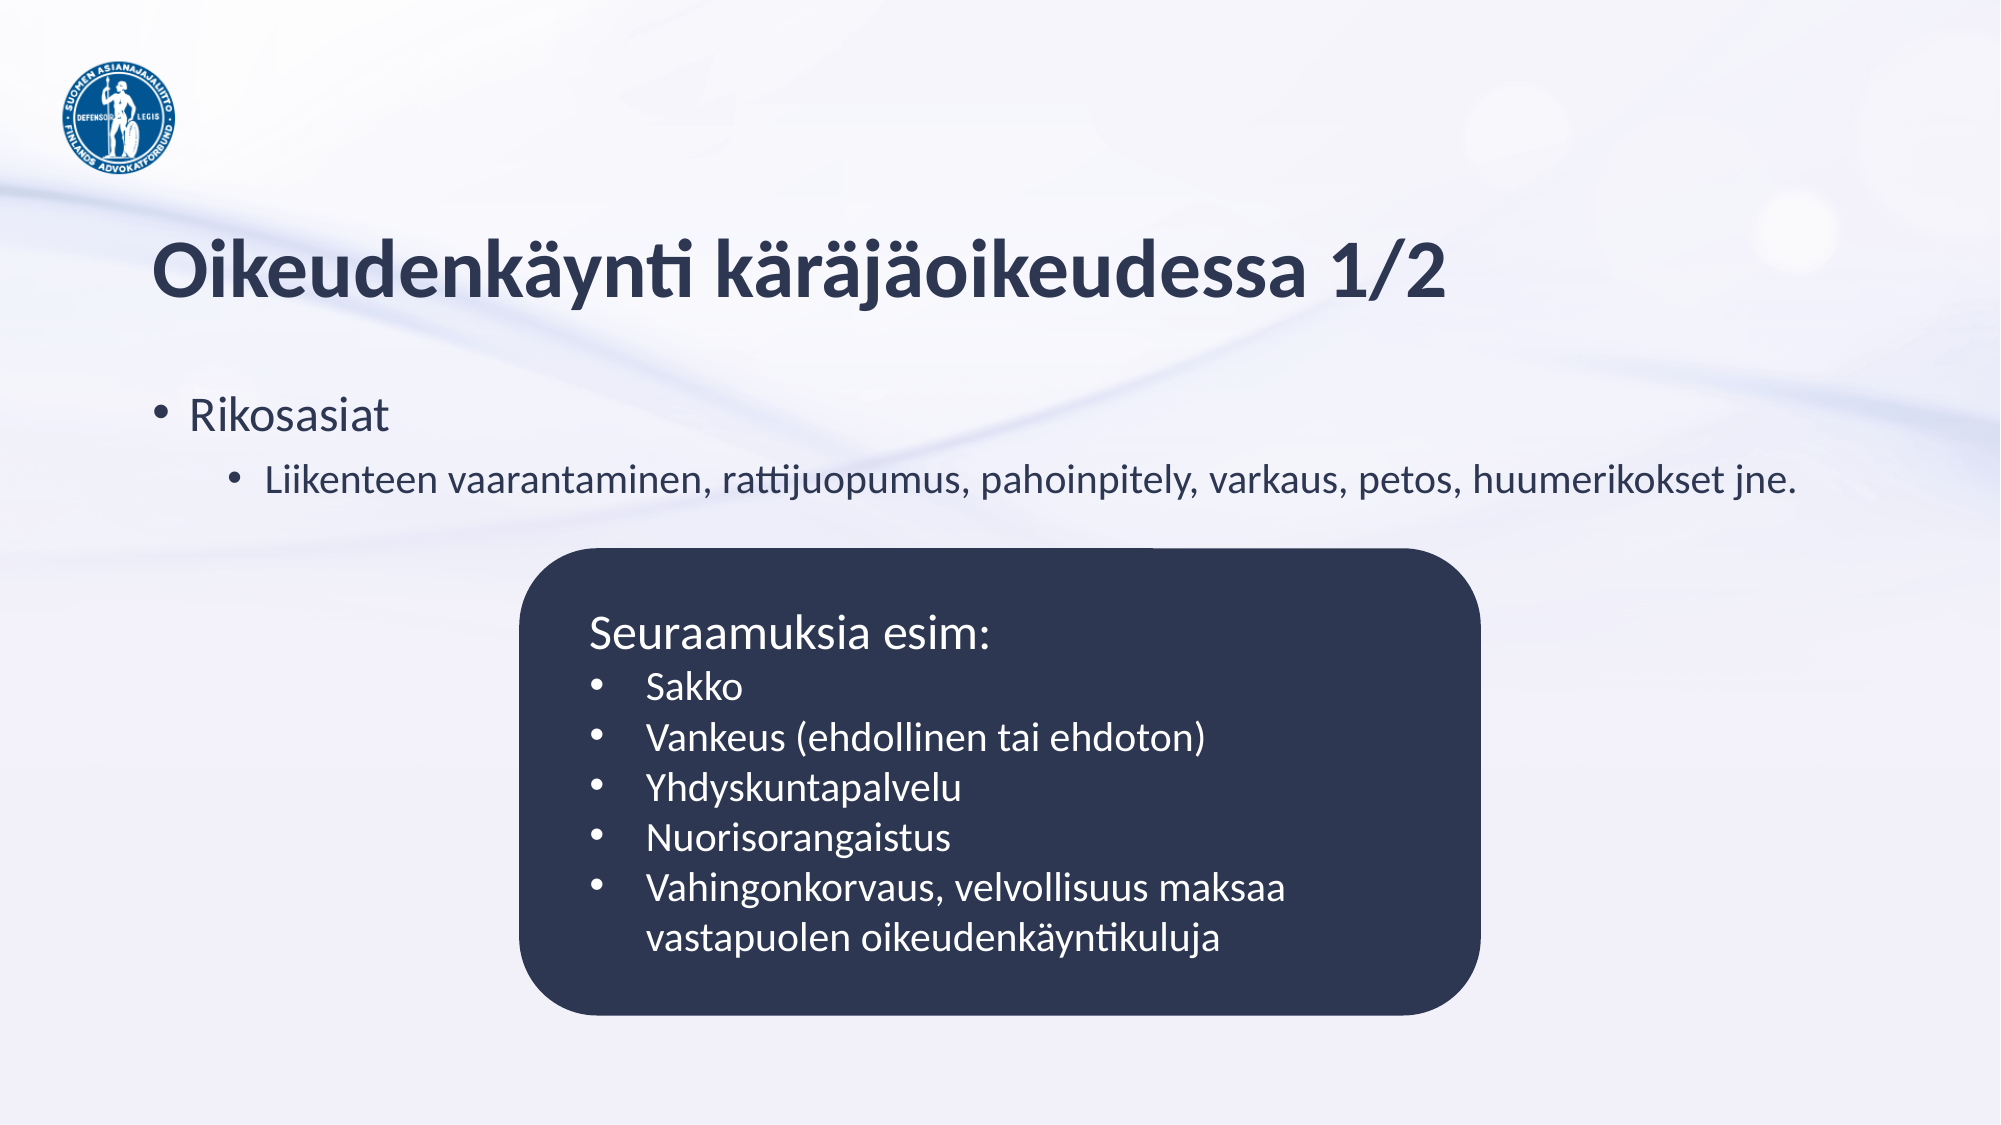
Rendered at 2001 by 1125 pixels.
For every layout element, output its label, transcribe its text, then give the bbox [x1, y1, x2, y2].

list Rikosasiat Liikenteen vaarantaminen, rattijuopumus, pahoinpitely, varkaus, petos, huumerikokset jne. [137, 373, 1863, 1003]
text_box [518, 547, 1482, 1017]
picture [0, 0, 2001, 1125]
text_box Seuraamuksia esim: Sakko Vankeus (ehdollinen tai ehdoton) Yhdyskuntapalvelu Nuorisorangaistus Vahingonkorvaus, velvollisuus maksaa vastapuolen oikeudenkäyntikuluja [574, 591, 1431, 967]
title Oikeudenkäynti käräjäoikeudessa 1/2 [137, 161, 1863, 373]
